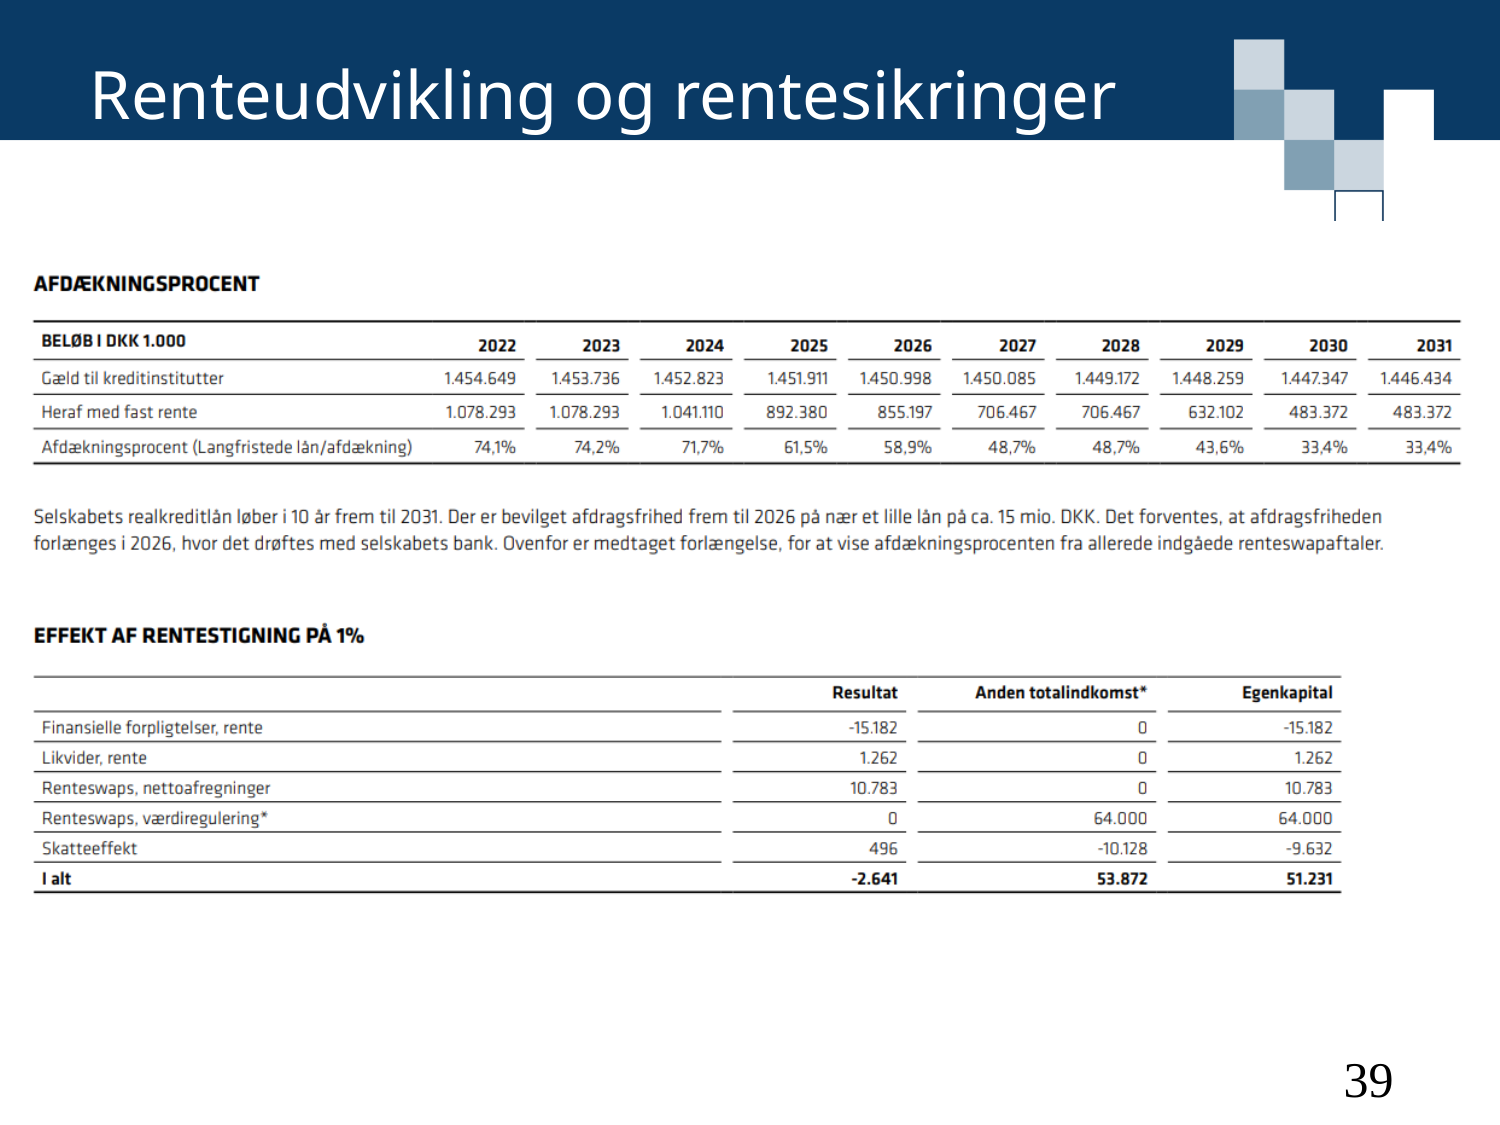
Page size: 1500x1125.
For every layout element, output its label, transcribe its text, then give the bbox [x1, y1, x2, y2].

slide_number 39 [1328, 1040, 1451, 1097]
title Renteudvikling og rentesikringer [75, 45, 1425, 219]
picture [0, 0, 1500, 904]
